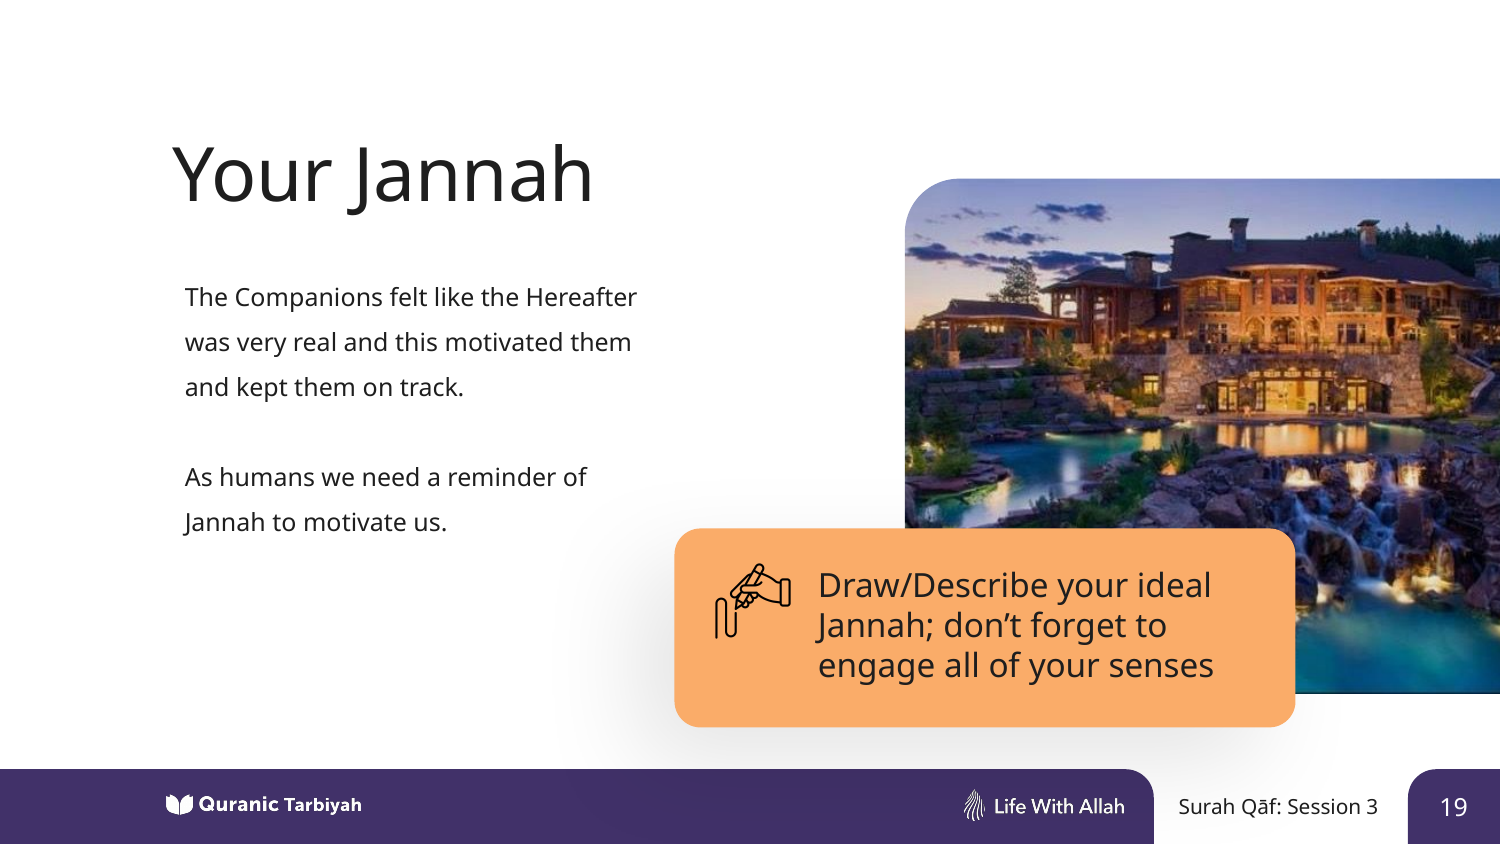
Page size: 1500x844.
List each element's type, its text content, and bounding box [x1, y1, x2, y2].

text_box [674, 528, 1296, 728]
picture [964, 789, 1124, 821]
picture [904, 178, 1500, 695]
text_box The Companions felt like the Hereafter was very real and this motivated them and kept them on track. As humans we need a reminder of Jannah to motivate us. [177, 263, 665, 541]
text_box Draw/Describe your ideal Jannah; don’t forget to engage all of your senses [810, 560, 899, 688]
picture [713, 562, 792, 641]
text_box Your Jannah [164, 122, 824, 221]
picture [166, 794, 361, 815]
